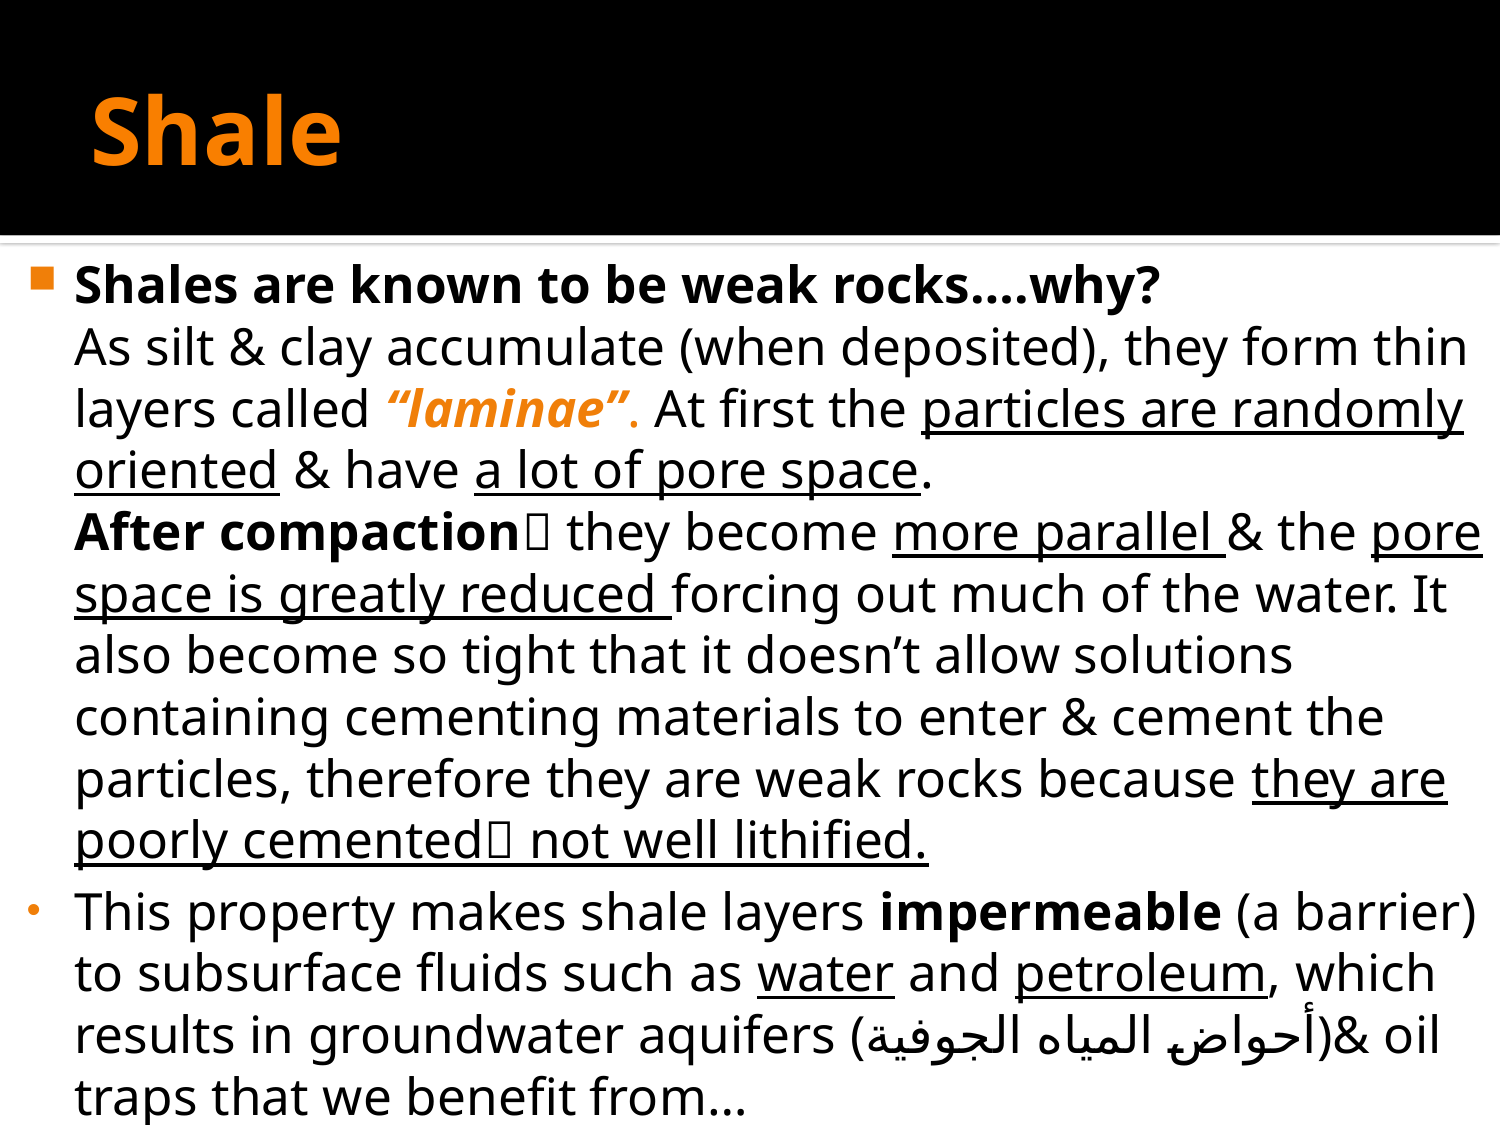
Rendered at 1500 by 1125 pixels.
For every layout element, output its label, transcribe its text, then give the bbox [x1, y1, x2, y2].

title Shale [75, 25, 1425, 231]
text_box Shales are known to be weak rocks….why? As silt & clay accumulate (when deposited), they form thin layers called “laminae”. At first the particles are randomly oriented & have a lot of pore space. After compaction they become more parallel & the pore space is greatly reduced forcing out much of the water. It also become so tight that it doesn’t allow solutions containing cementing materials to enter & cement the particles, therefore they are weak rocks because they are poorly cemented not well lithified. This property makes shale layers impermeable (a barrier) to subsurface fluids such as water and petroleum, which results in groundwater aquifers (أحواض المياه الجوفية)& oil traps that we benefit from… [0, 237, 1500, 1125]
